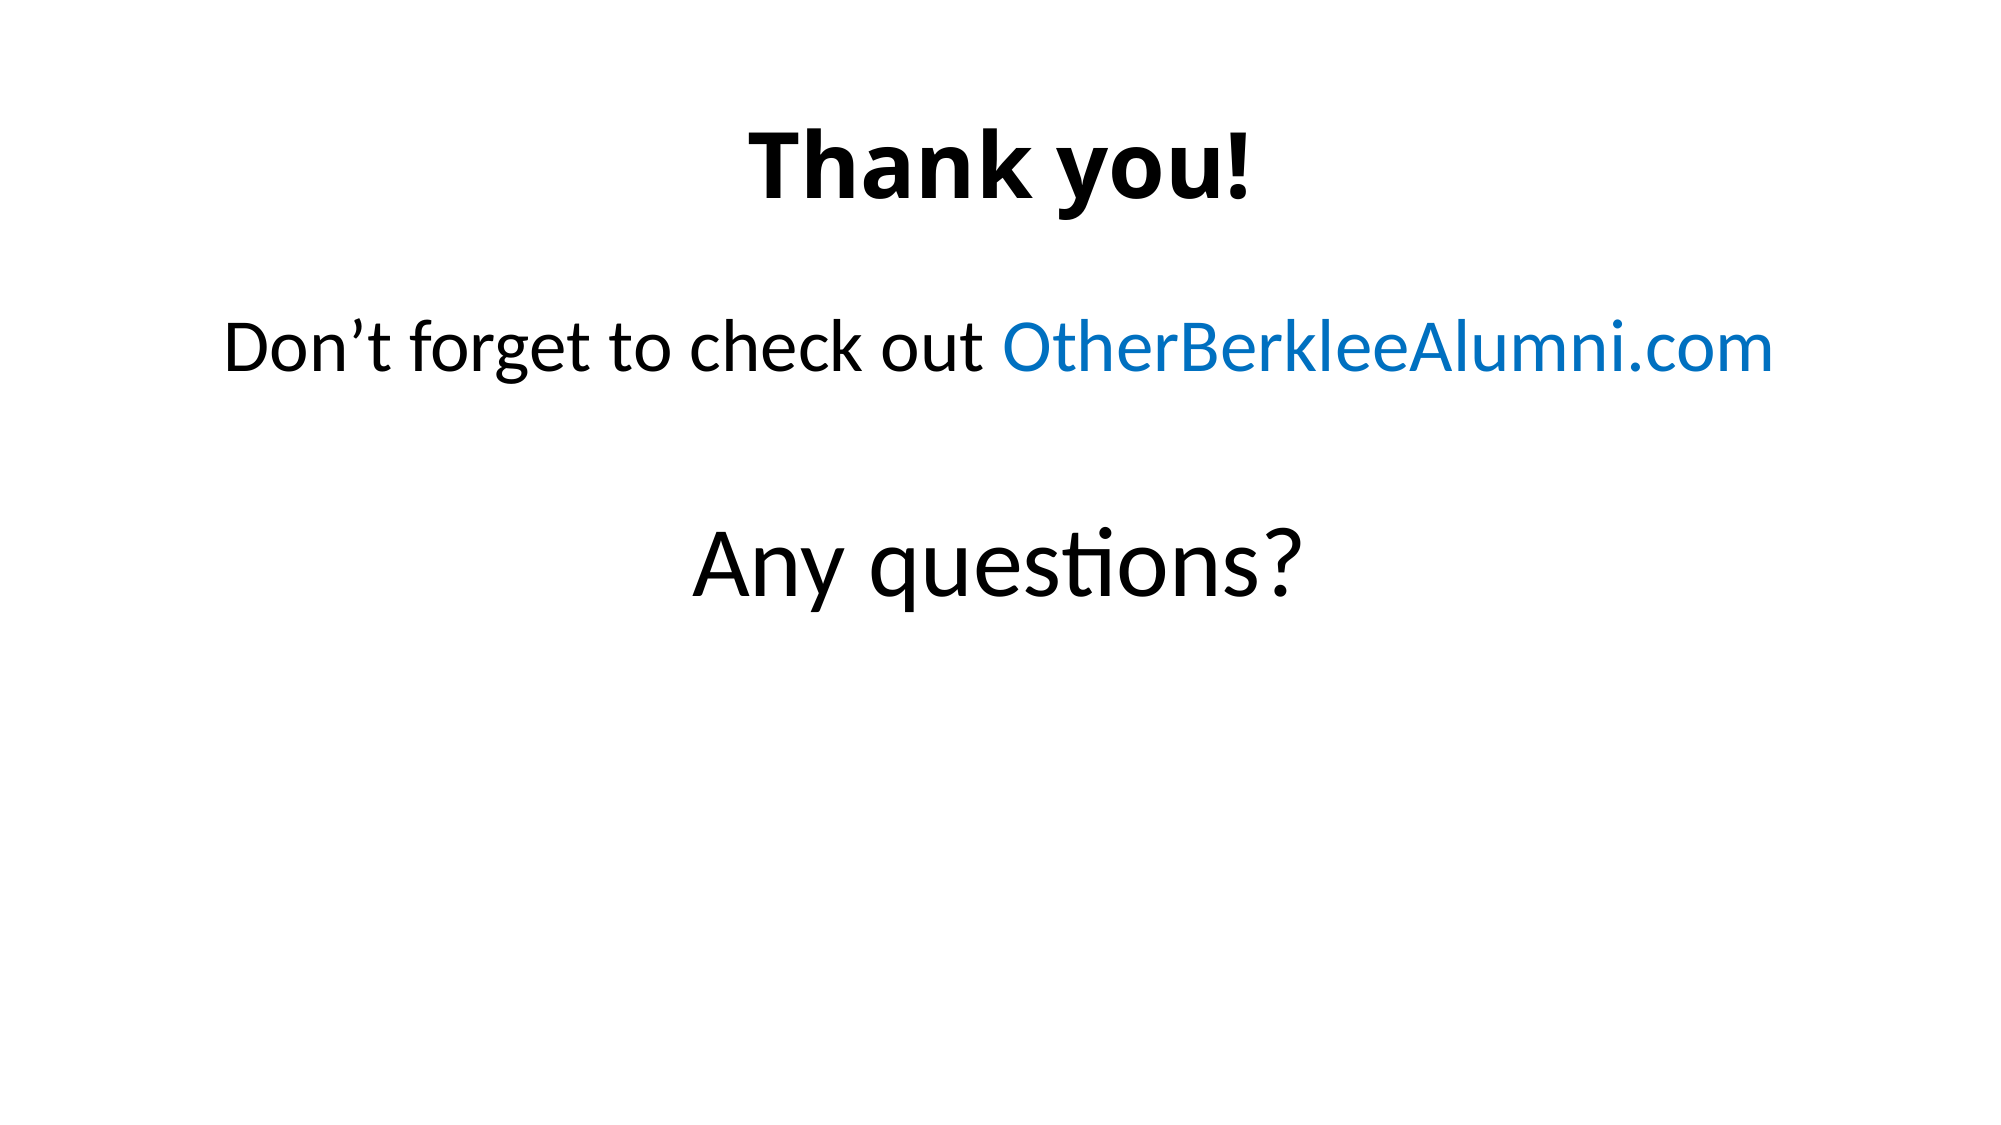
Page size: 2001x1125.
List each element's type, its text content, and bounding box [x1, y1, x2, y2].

list Don’t forget to check out OtherBerkleeAlumni.com Any questions? [137, 299, 1863, 1014]
title Thank you! [137, 59, 1863, 278]
